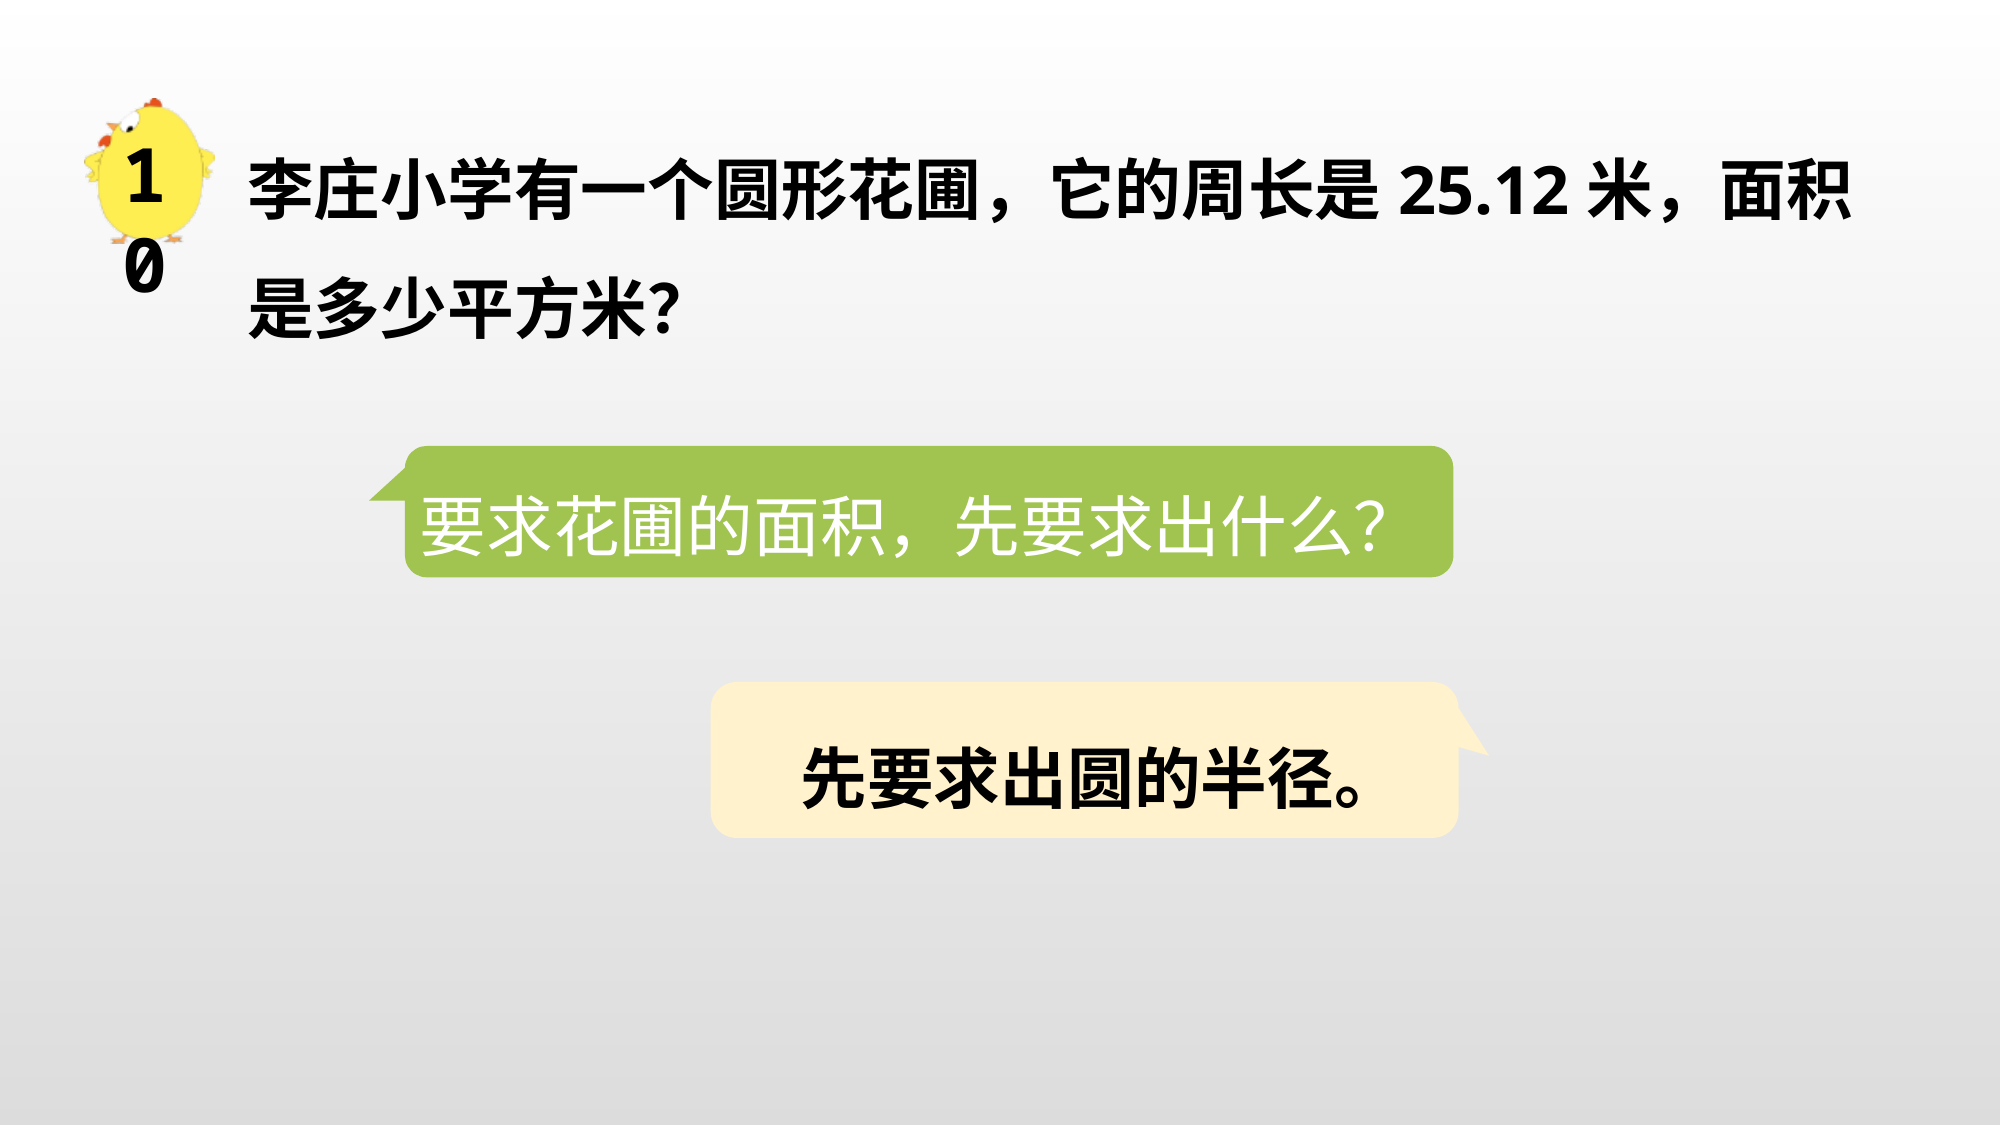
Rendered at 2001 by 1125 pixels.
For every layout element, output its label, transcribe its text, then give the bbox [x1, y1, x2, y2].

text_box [84, 98, 215, 244]
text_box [710, 681, 1459, 838]
text_box 李庄小学有一个圆形花圃，它的周长是25.12米，面积是多少平方米？ [232, 100, 1913, 355]
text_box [404, 437, 1537, 578]
